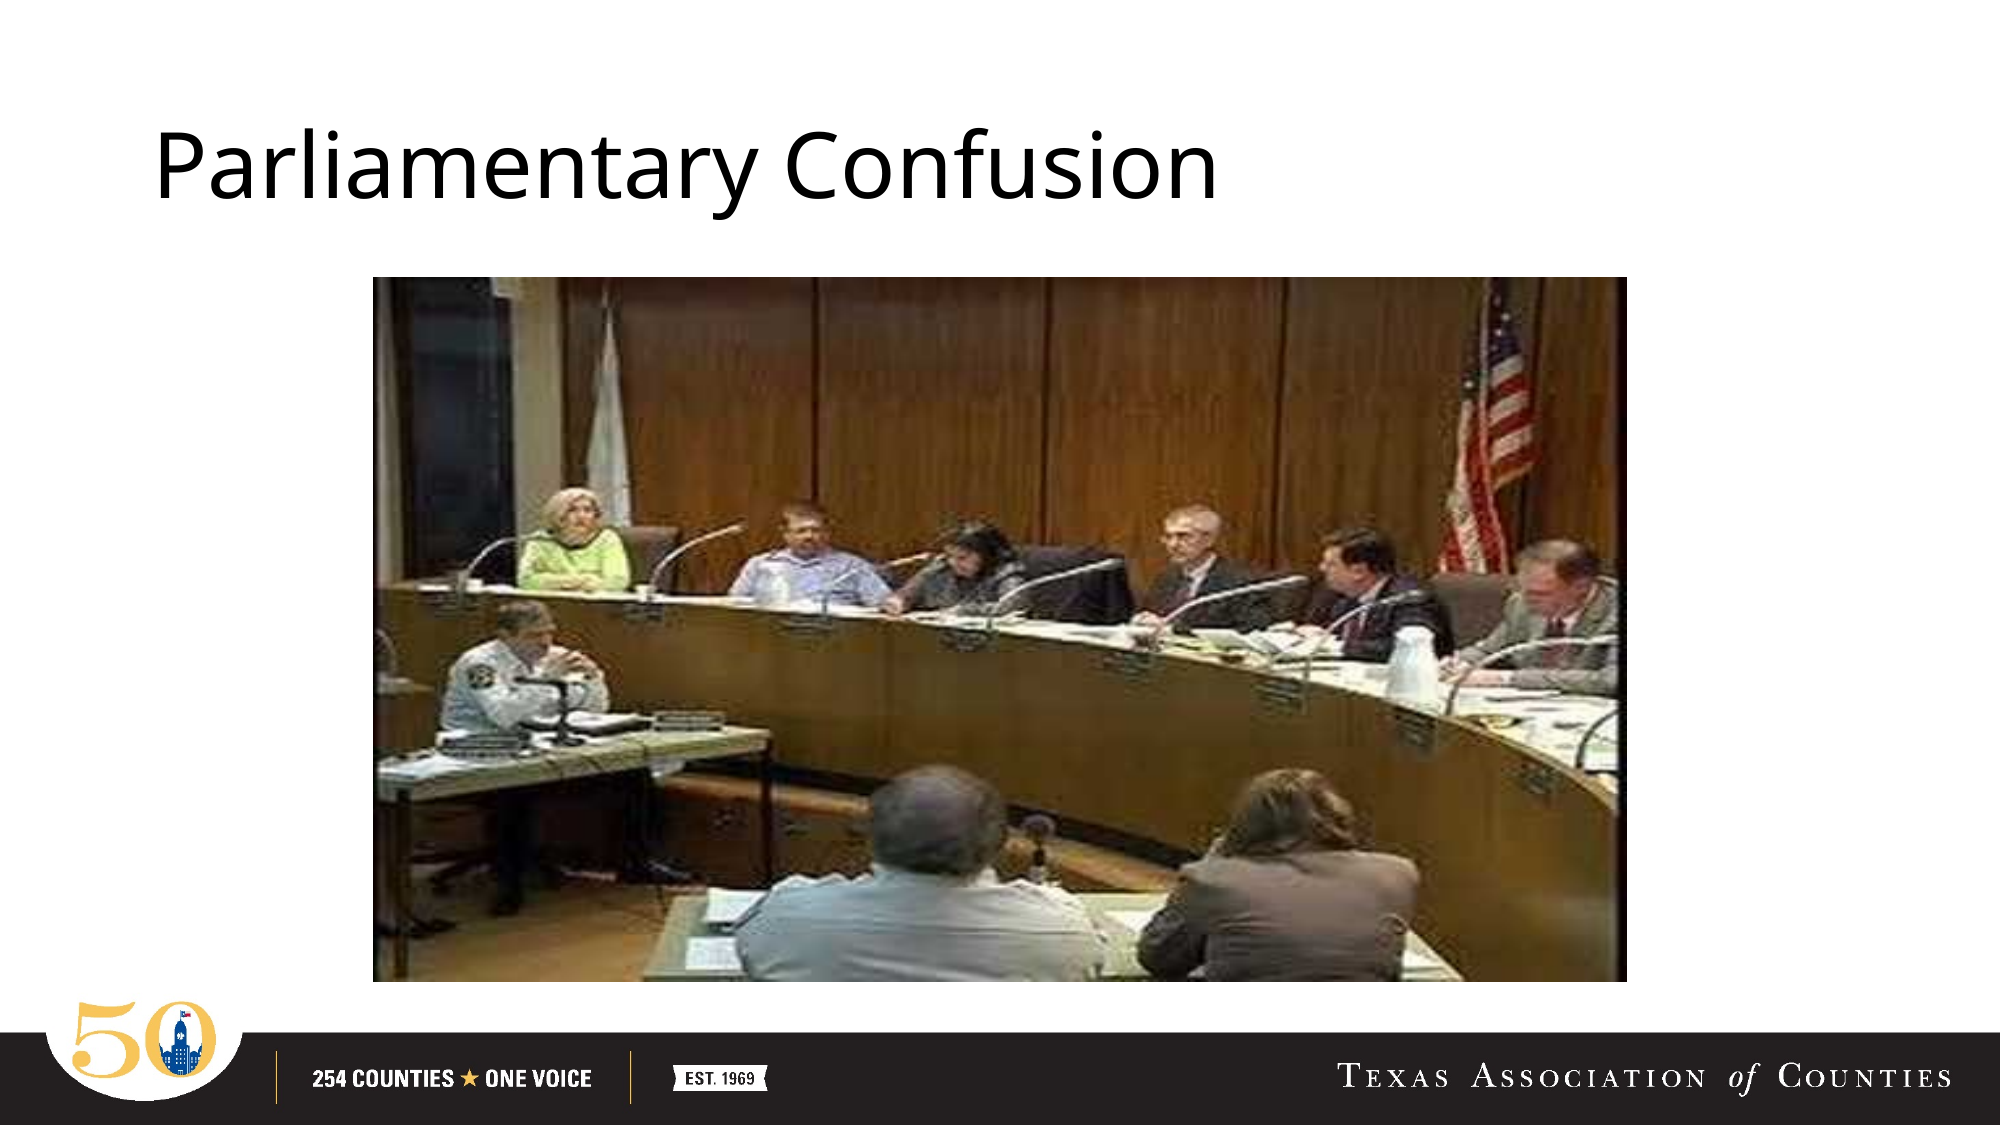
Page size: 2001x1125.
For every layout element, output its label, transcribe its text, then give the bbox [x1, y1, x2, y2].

picture [0, 0, 2000, 1125]
title Parliamentary Confusion [137, 59, 1863, 278]
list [373, 277, 1627, 982]
